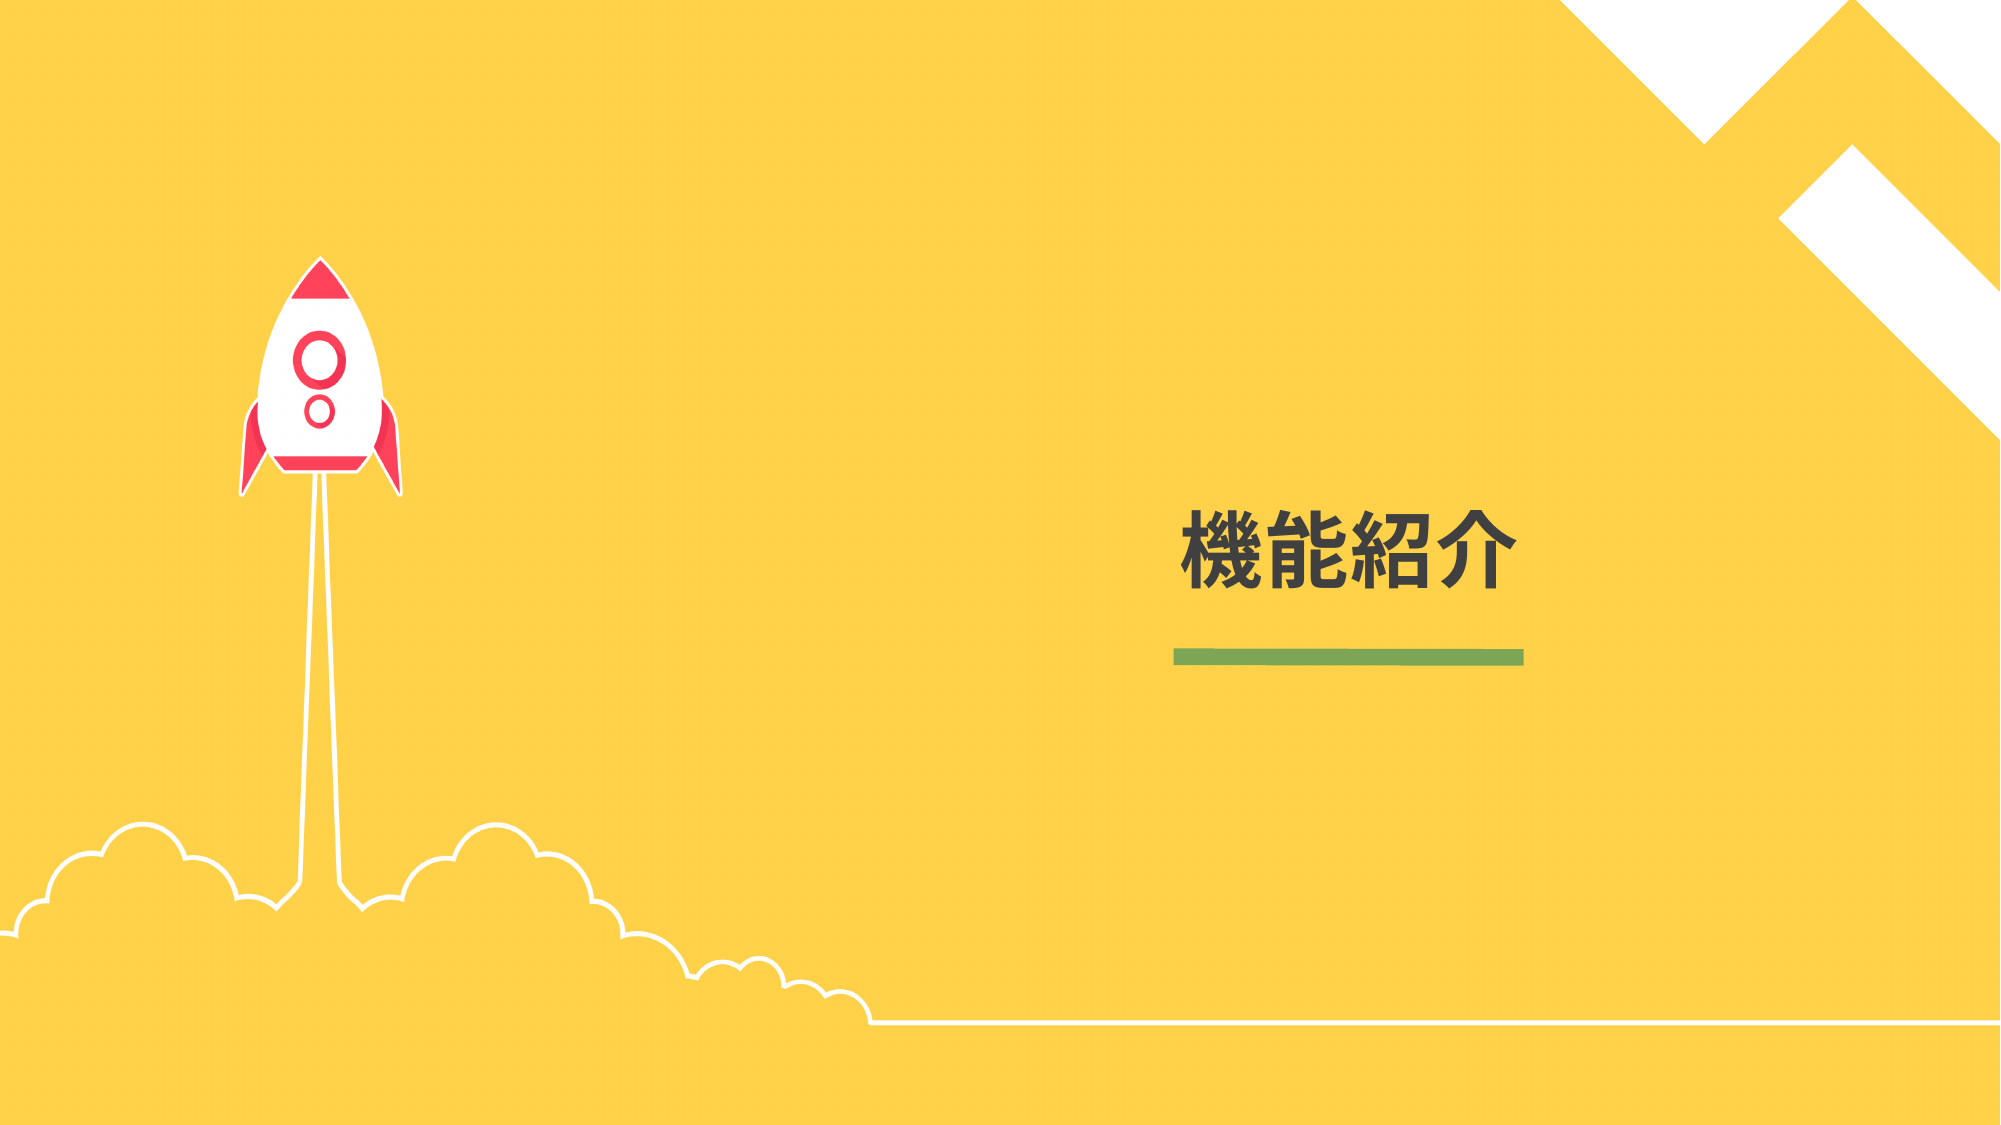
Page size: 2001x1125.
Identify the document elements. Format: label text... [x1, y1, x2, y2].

title 機能紹介 [1180, 499, 1991, 600]
picture [0, 0, 2000, 1125]
